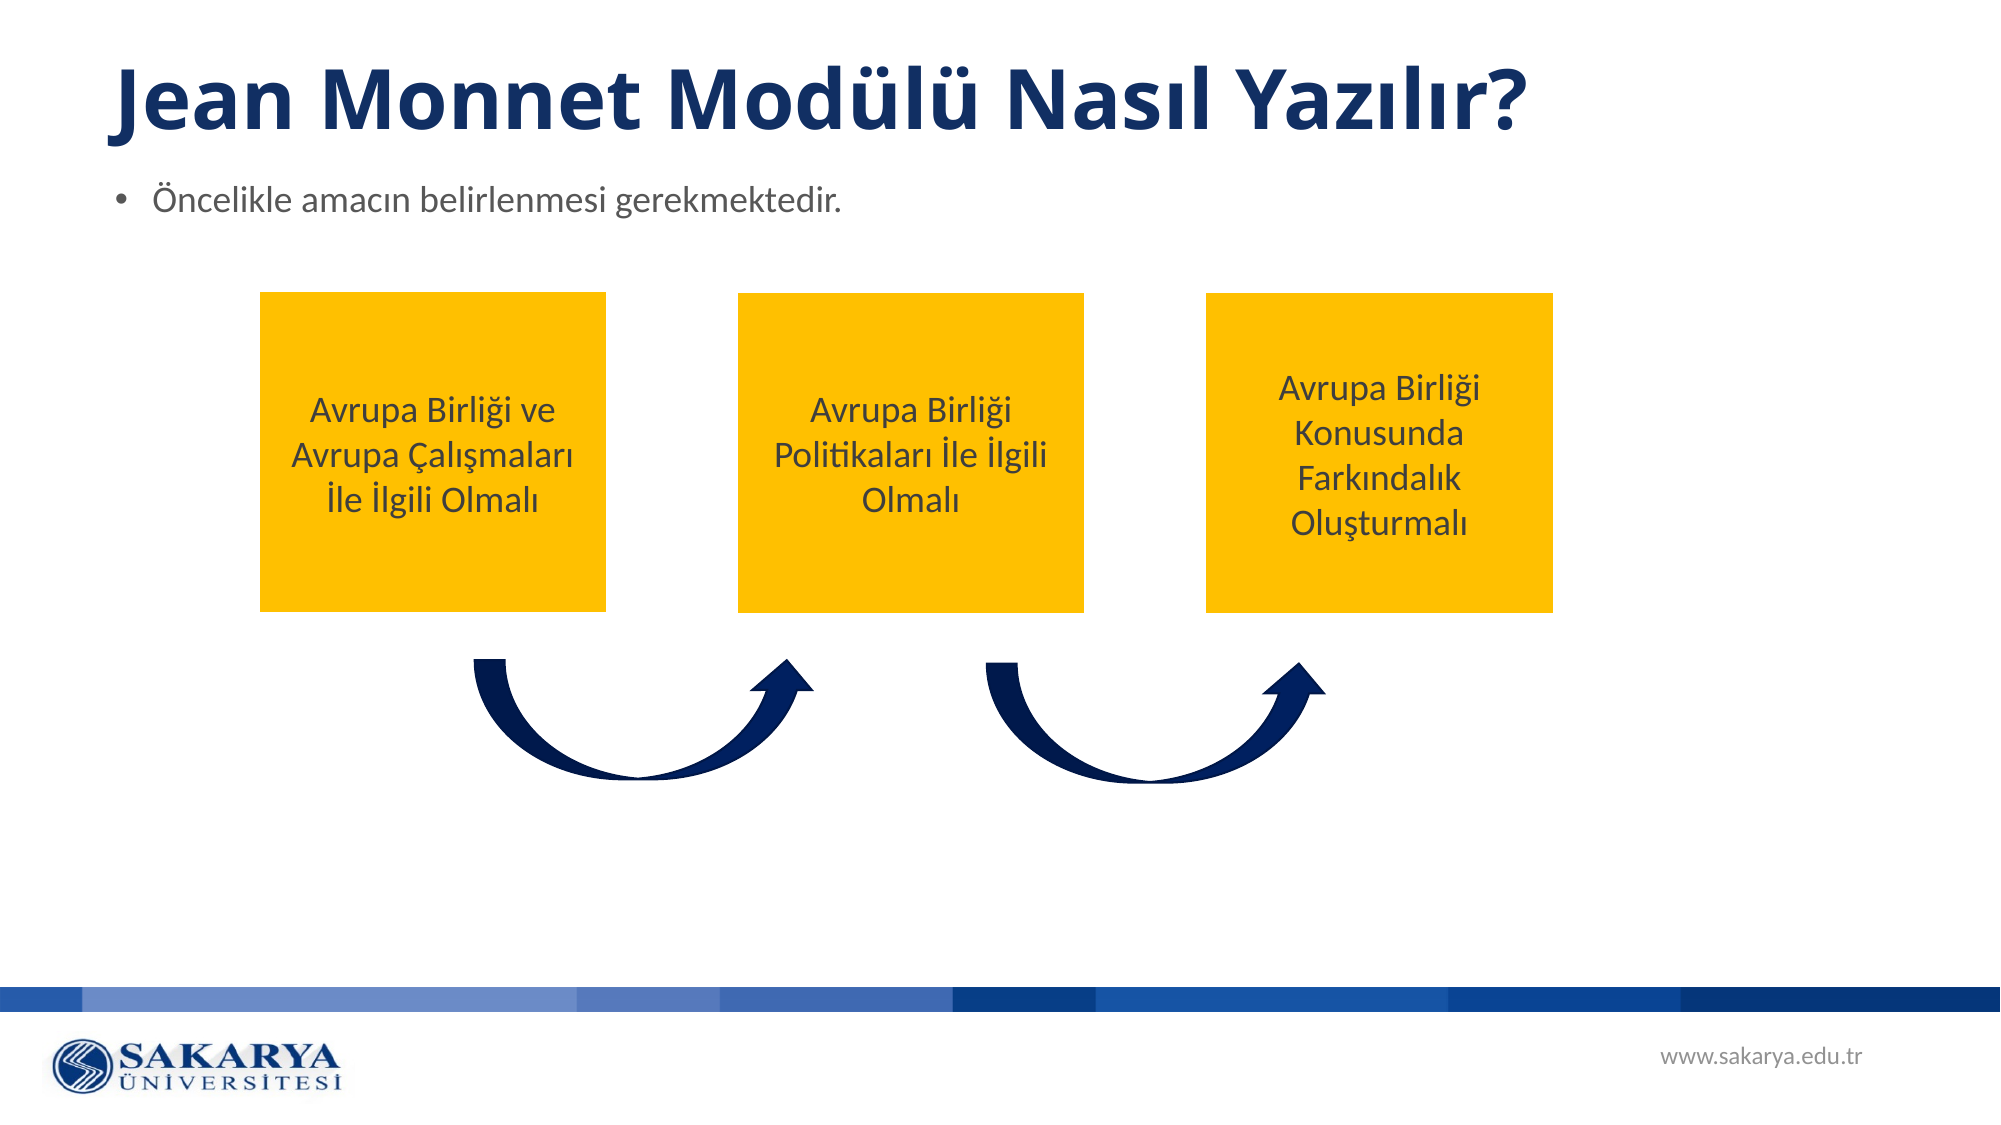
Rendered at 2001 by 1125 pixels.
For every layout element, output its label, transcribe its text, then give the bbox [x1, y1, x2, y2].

picture [42, 1031, 355, 1104]
picture [0, 987, 2000, 1012]
text_box [985, 662, 1327, 784]
title Jean Monnet Modülü Nasıl Yazılır? [99, 8, 1900, 172]
text_box Avrupa Birliği Konusunda Farkındalık Oluşturmalı [1203, 290, 1556, 616]
text_box Avrupa Birliği ve Avrupa Çalışmaları İle İlgili Olmalı [257, 289, 609, 615]
text_box [473, 658, 814, 781]
text_box Avrupa Birliği Politikaları İle İlgili Olmalı [735, 290, 1087, 616]
list Öncelikle amacın belirlenmesi gerekmektedir. [99, 172, 1900, 987]
text_box www.sakarya.edu.tr [1645, 1031, 2000, 1089]
